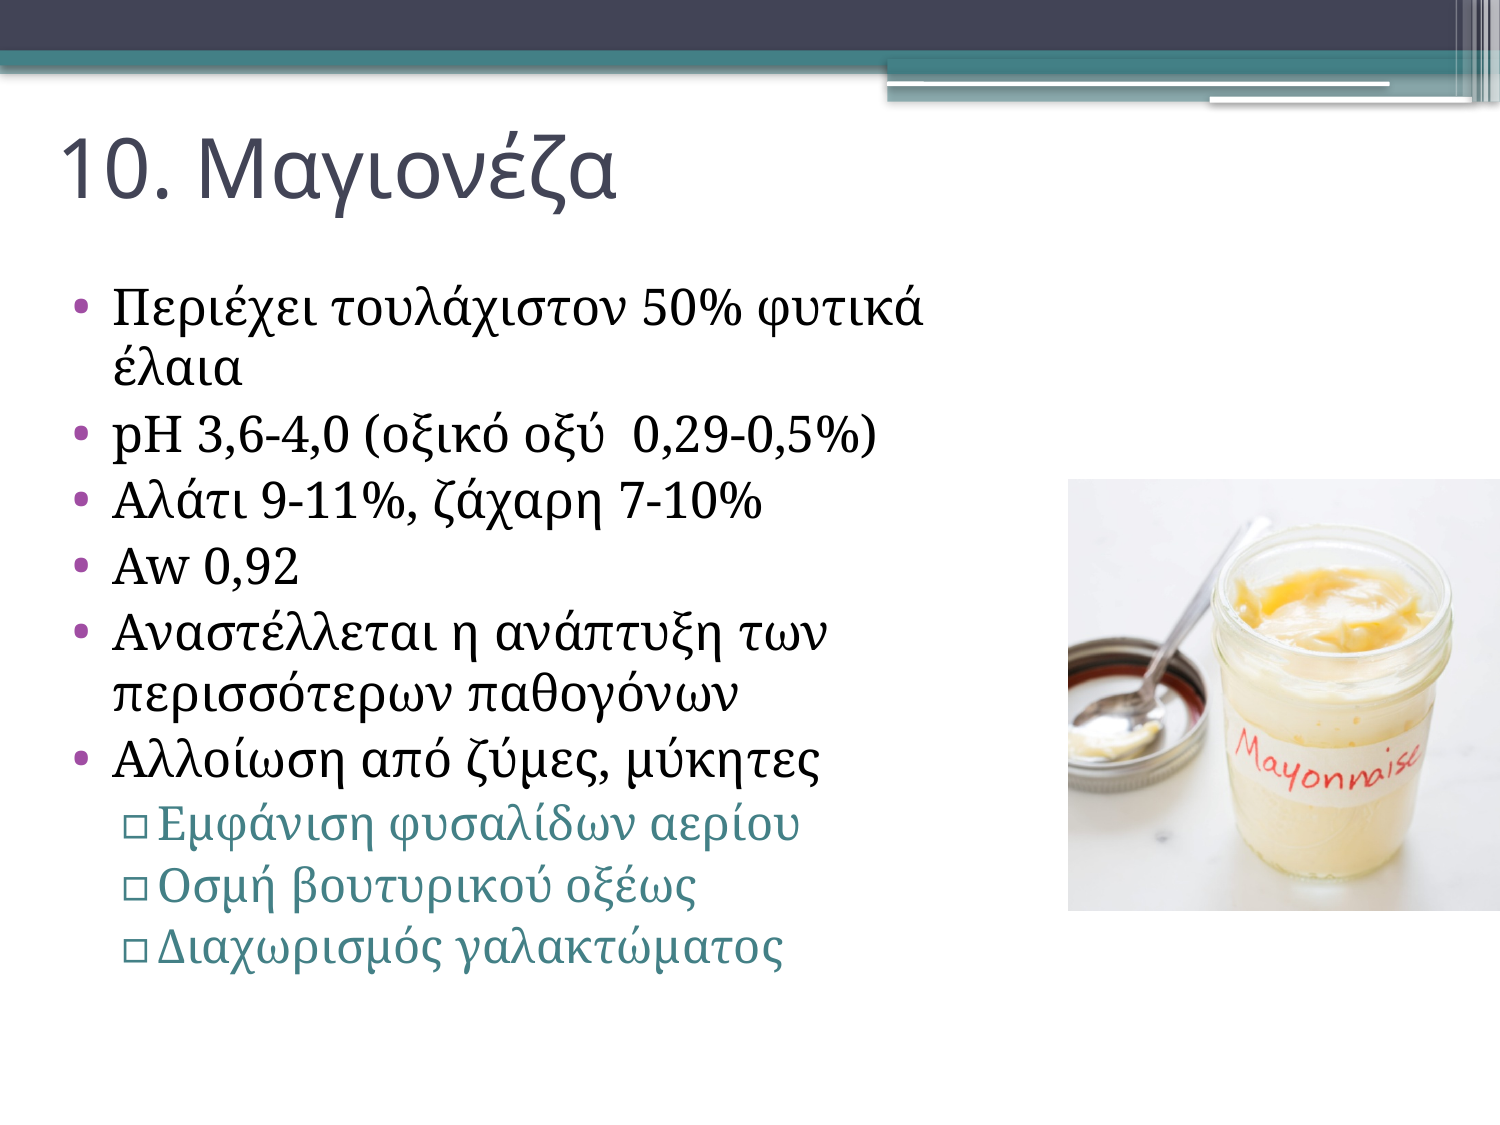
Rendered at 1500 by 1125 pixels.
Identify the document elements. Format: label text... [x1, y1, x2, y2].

picture [1068, 479, 1500, 912]
title 10. Μαγιονέζα [41, 78, 1392, 254]
list Περιέχει τουλάχιστον 50% φυτικά έλαια pH 3,6-4,0 (οξικό οξύ 0,29-0,5%) Αλάτι 9-11%, ζάχαρη 7-10% Aw 0,92 Αναστέλλεται η ανάπτυξη των περισσότερων παθογόνων Αλλοίωση από ζύμες, μύκητες Εμφάνιση φυσαλίδων αερίου Οσμή βουτυρικού οξέως Διαχωρισμός γαλακτώματος [41, 267, 1046, 988]
